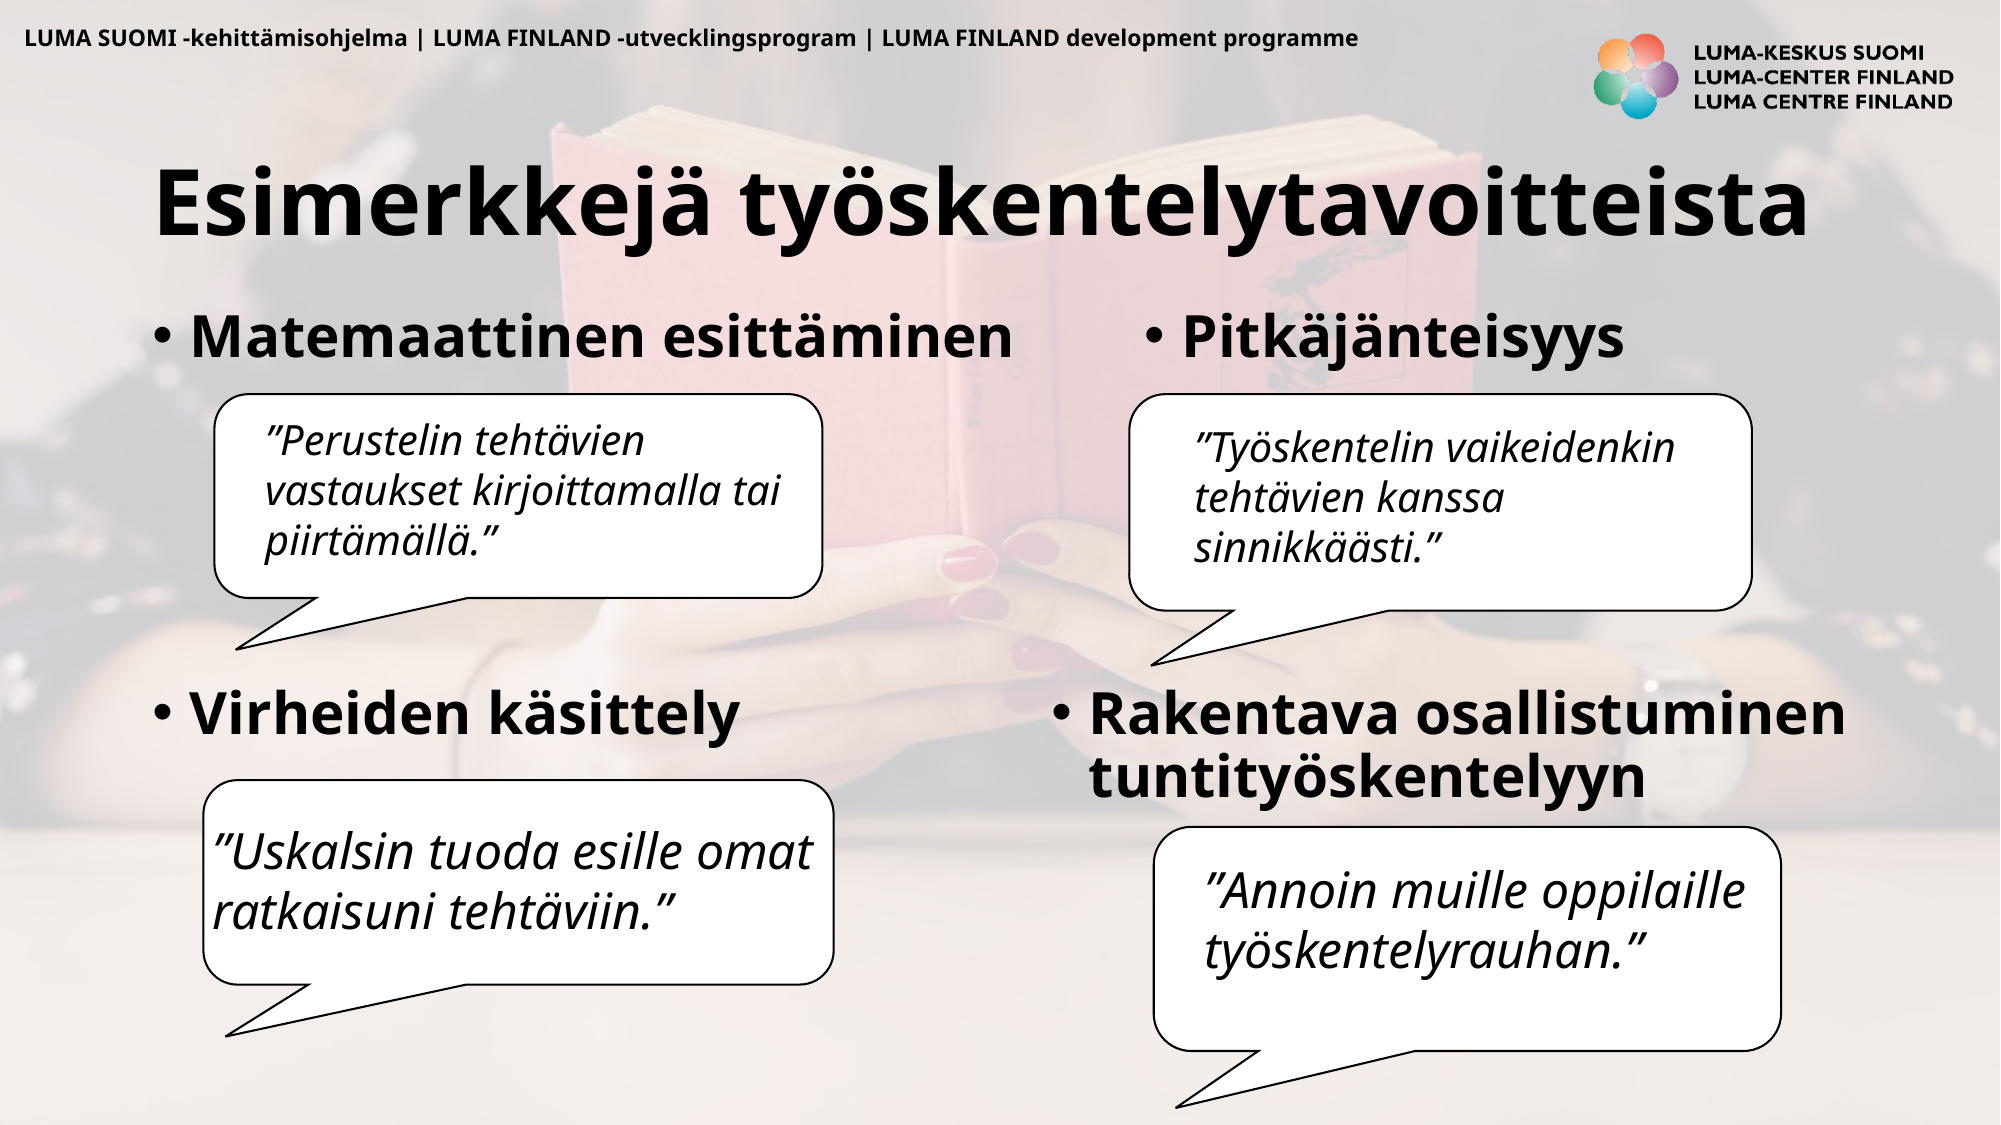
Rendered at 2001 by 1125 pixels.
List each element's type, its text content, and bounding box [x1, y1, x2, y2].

text_box [1170, 1046, 1765, 1109]
text_box [1150, 629, 1314, 667]
list Matemaattinen esittäminen [137, 299, 1037, 649]
picture [1579, 19, 1971, 133]
text_box [202, 779, 835, 965]
text_box ”Perustelin tehtävien vastaukset kirjoittamalla tai piirtämällä.” [250, 406, 810, 572]
text_box Virheiden käsittely [137, 676, 923, 1026]
text_box [1132, 393, 1749, 413]
text_box [1155, 825, 1783, 1045]
text_box Pitkäjänteisyys [1129, 299, 1915, 649]
text_box [213, 393, 824, 651]
text_box Rakentava osallistuminen tuntityöskentelyyn [1036, 676, 1899, 1052]
title Esimerkkejä työskentelytavoitteista [137, 97, 1899, 315]
text_box [224, 1007, 368, 1038]
text_box ”Työskentelin vaikeidenkin tehtävien kanssa sinnikkäästi.” [1104, 413, 1755, 629]
text_box ”Uskalsin tuoda esille omat ratkaisuni tehtäviin.” [122, 812, 832, 1007]
text_box ”Annoin muille oppilaille työskentelyrauhan.” [1114, 851, 1767, 1046]
